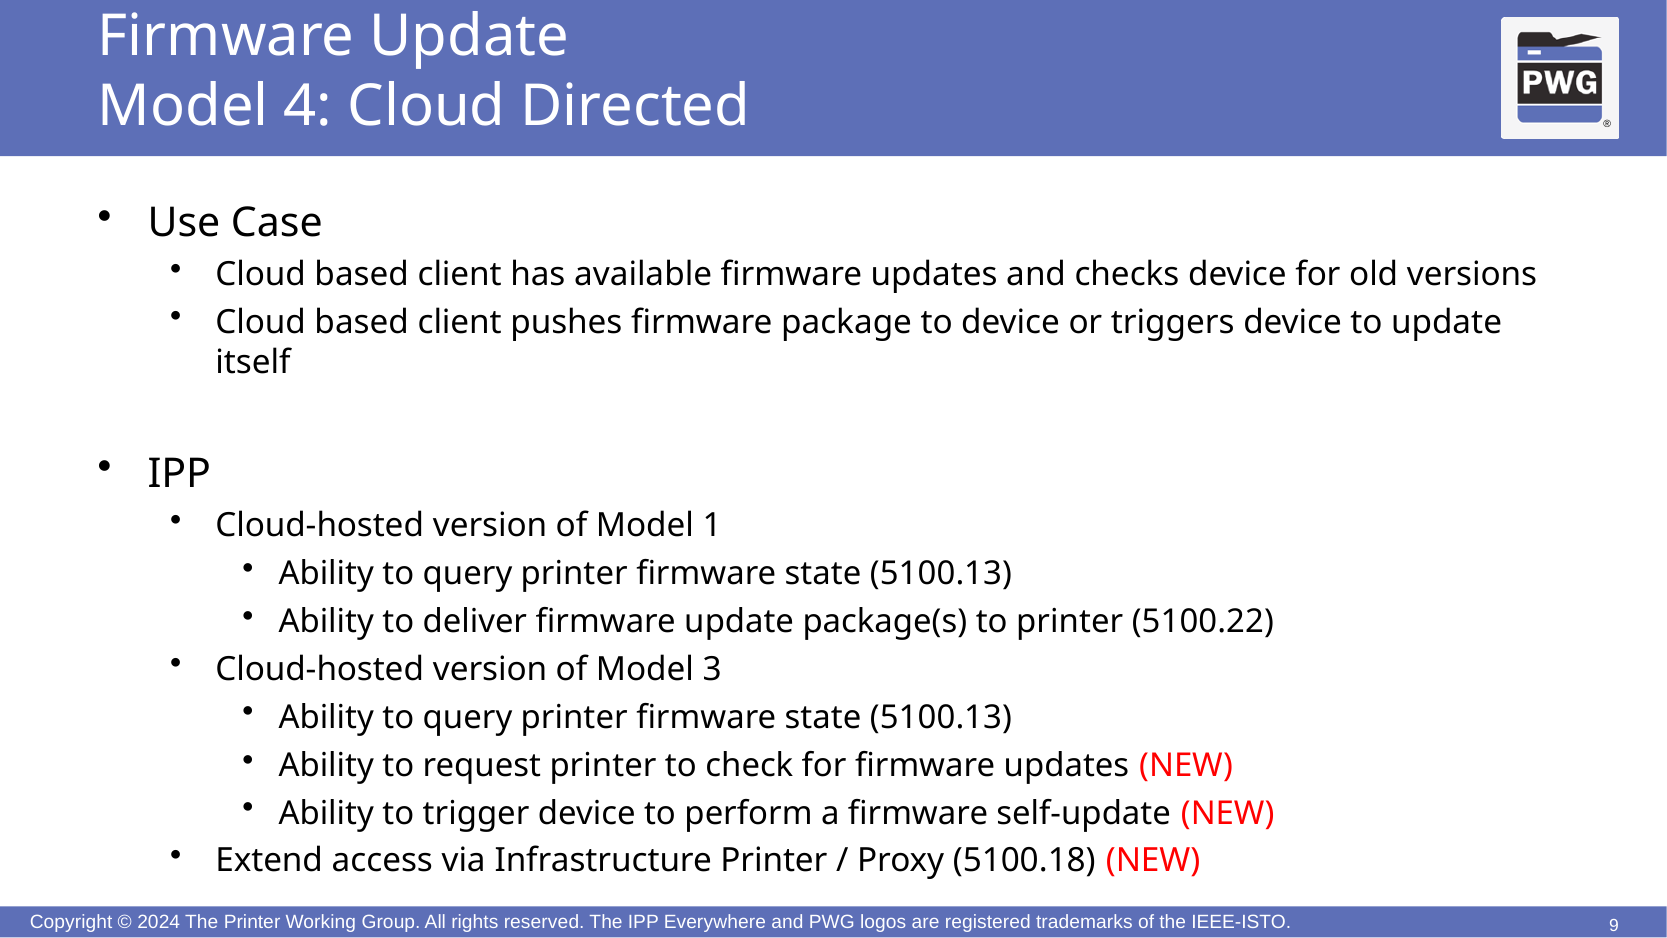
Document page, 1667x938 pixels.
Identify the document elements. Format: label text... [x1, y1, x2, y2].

title Firmware Update Model 4: Cloud Directed [82, 5, 1464, 146]
list Use Case Cloud based client has available firmware updates and checks device for old versions Cloud based client pushes firmware package to device or triggers device to update itself IPP Cloud-hosted version of Model 1 Ability to query printer firmware state (5100.13) Ability to deliver firmware update package(s) to printer (5100.22) Cloud-hosted version of Model 3 Ability to query printer firmware state (5100.13) Ability to request printer to check for firmware updates (NEW) Ability to trigger device to perform a firmware self-update (NEW) Extend access via Infrastructure Printer / Proxy (5100.18) (NEW) [82, 186, 1584, 890]
slide_number 9 [1561, 906, 1667, 938]
picture [1501, 17, 1619, 139]
